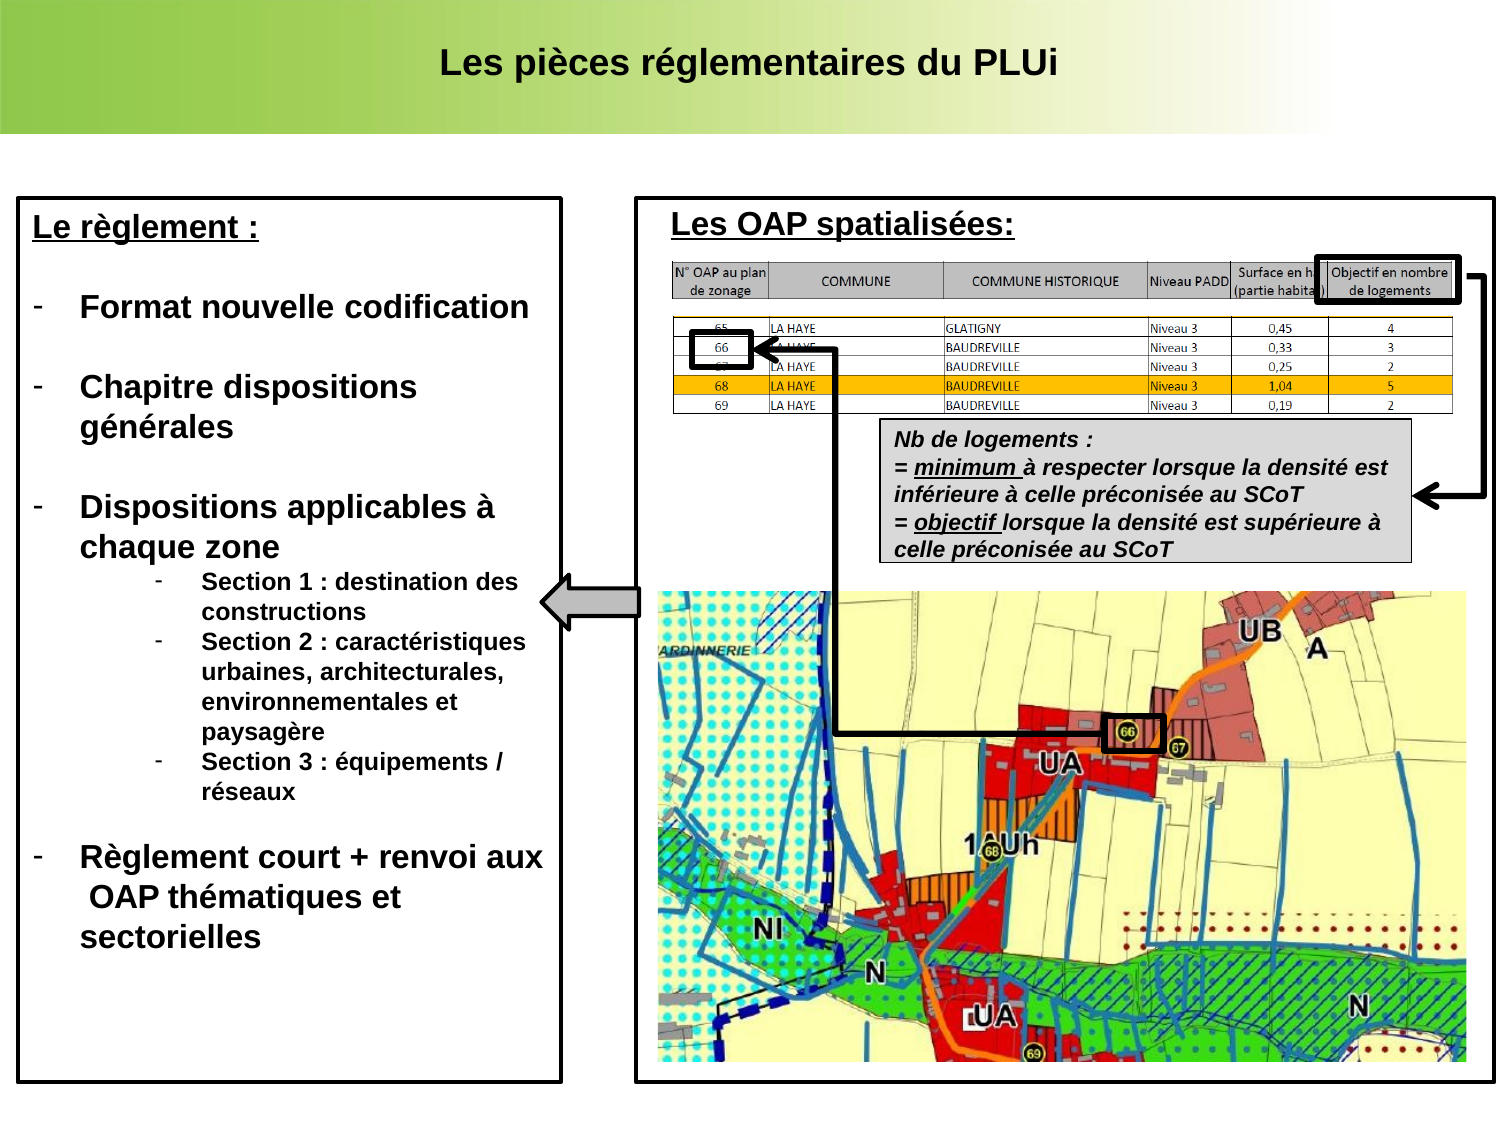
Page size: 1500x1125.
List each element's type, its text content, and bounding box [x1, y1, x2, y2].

text_box [1411, 273, 1487, 510]
text_box Les pièces réglementaires du PLUi [437, 37, 1063, 226]
text_box [0, 0, 1500, 134]
text_box [663, 254, 1467, 299]
text_box [750, 335, 1105, 737]
text_box [541, 574, 639, 630]
text_box [691, 331, 751, 368]
text_box Nb de logements : = minimum à respecter lorsque la densité est inférieure à celle préconisée au SCoT = objectif lorsque la densité est supérieure à celle préconisée au SCoT [879, 418, 1412, 563]
text_box [1316, 257, 1459, 302]
text_box [635, 198, 1495, 1083]
text_box [17, 198, 561, 1083]
text_box [1104, 716, 1164, 752]
